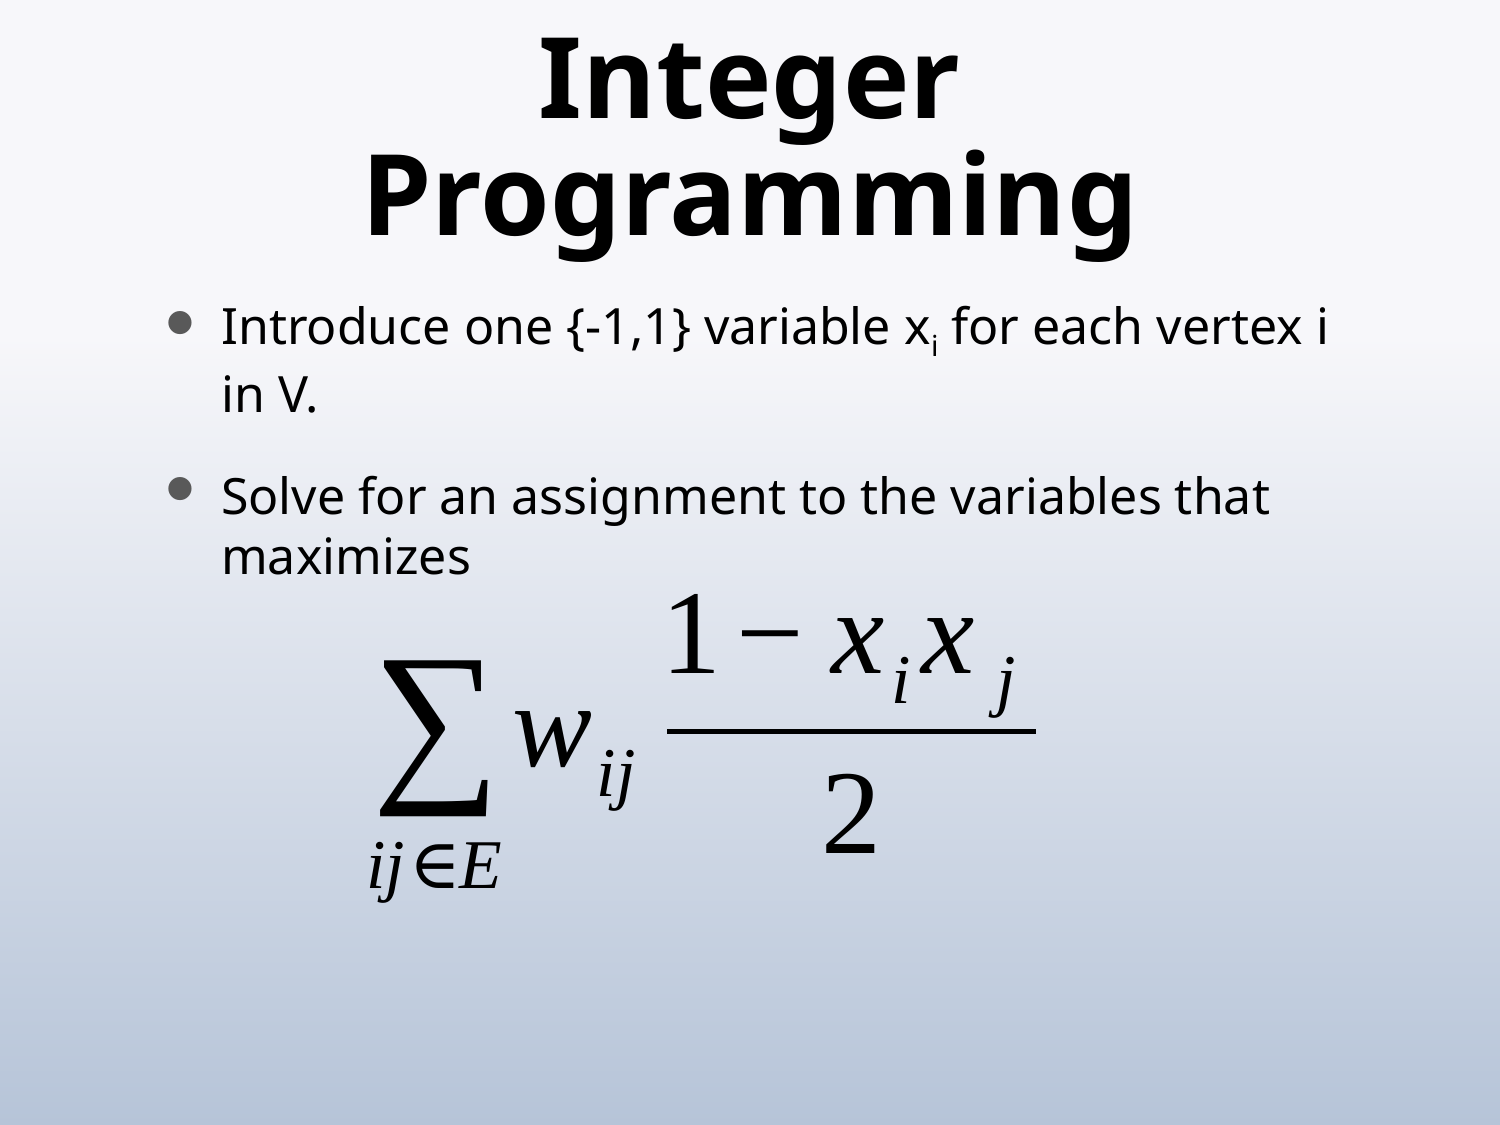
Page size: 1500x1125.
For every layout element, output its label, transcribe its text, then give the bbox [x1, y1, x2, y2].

title Integer Programming [150, 37, 1350, 245]
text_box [344, 564, 1057, 918]
list Introduce one {-1,1} variable xi for each vertex i in V. Solve for an assignment to the variables that maximizes [150, 286, 1350, 993]
